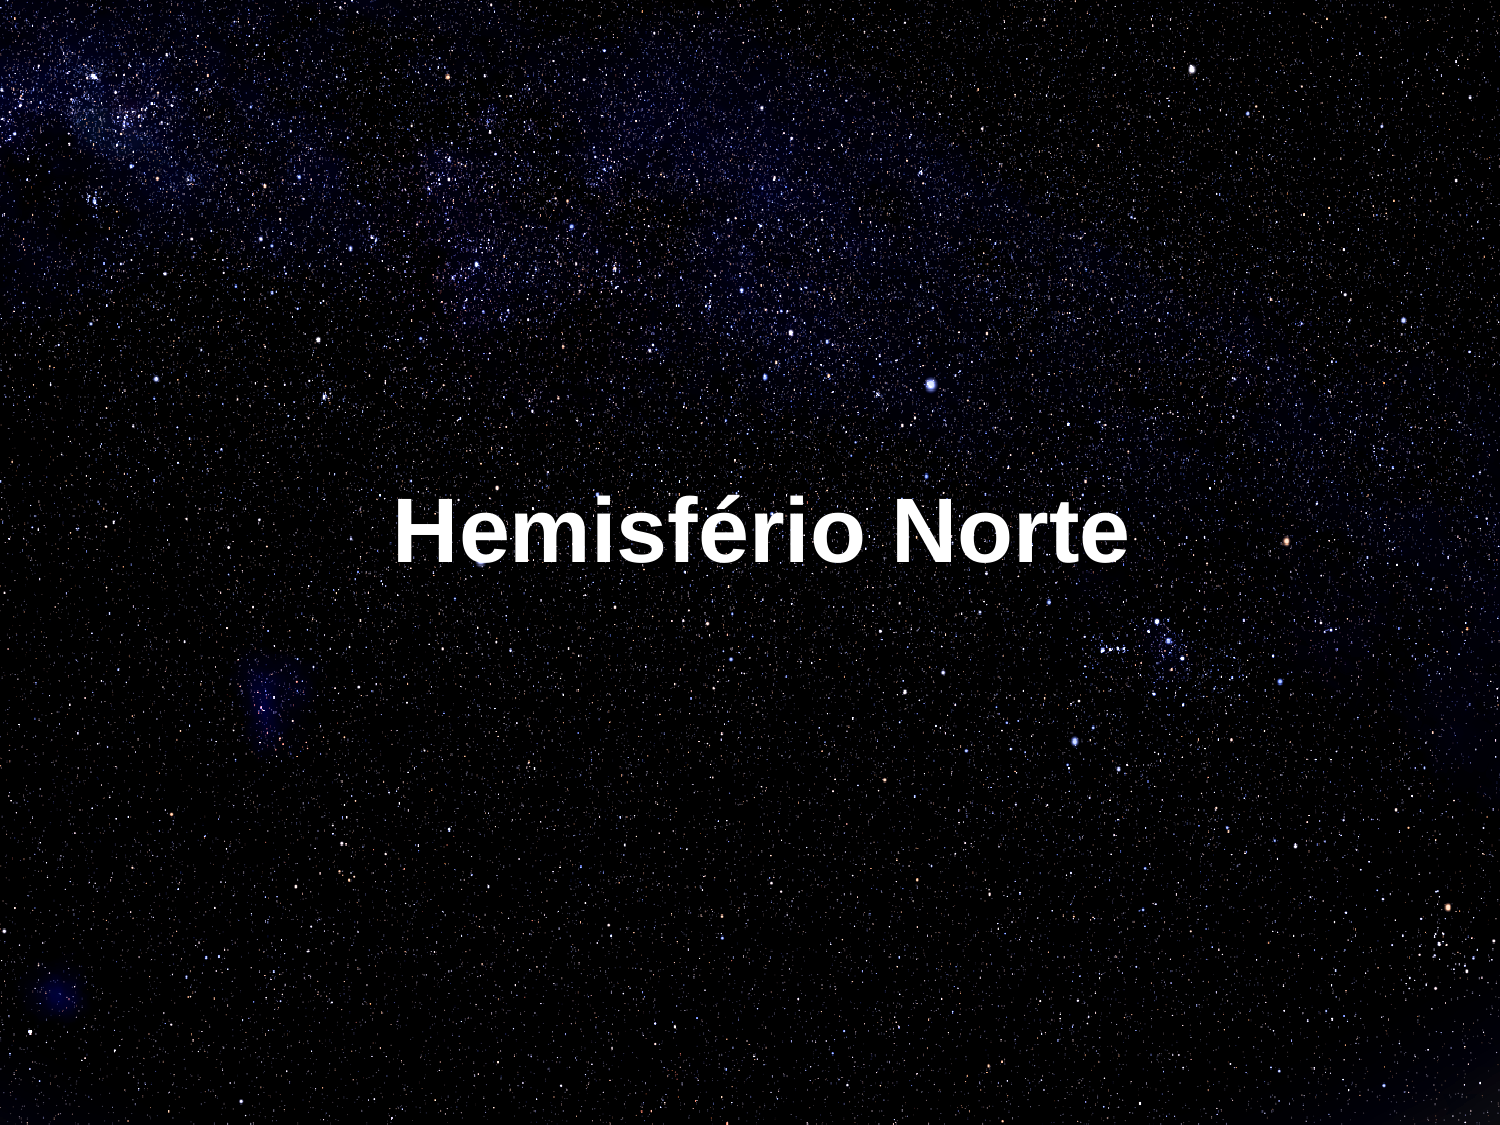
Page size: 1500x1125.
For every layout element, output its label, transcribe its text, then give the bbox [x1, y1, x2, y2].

picture [0, 0, 1500, 1125]
title Hemisfério Norte [124, 432, 1401, 621]
